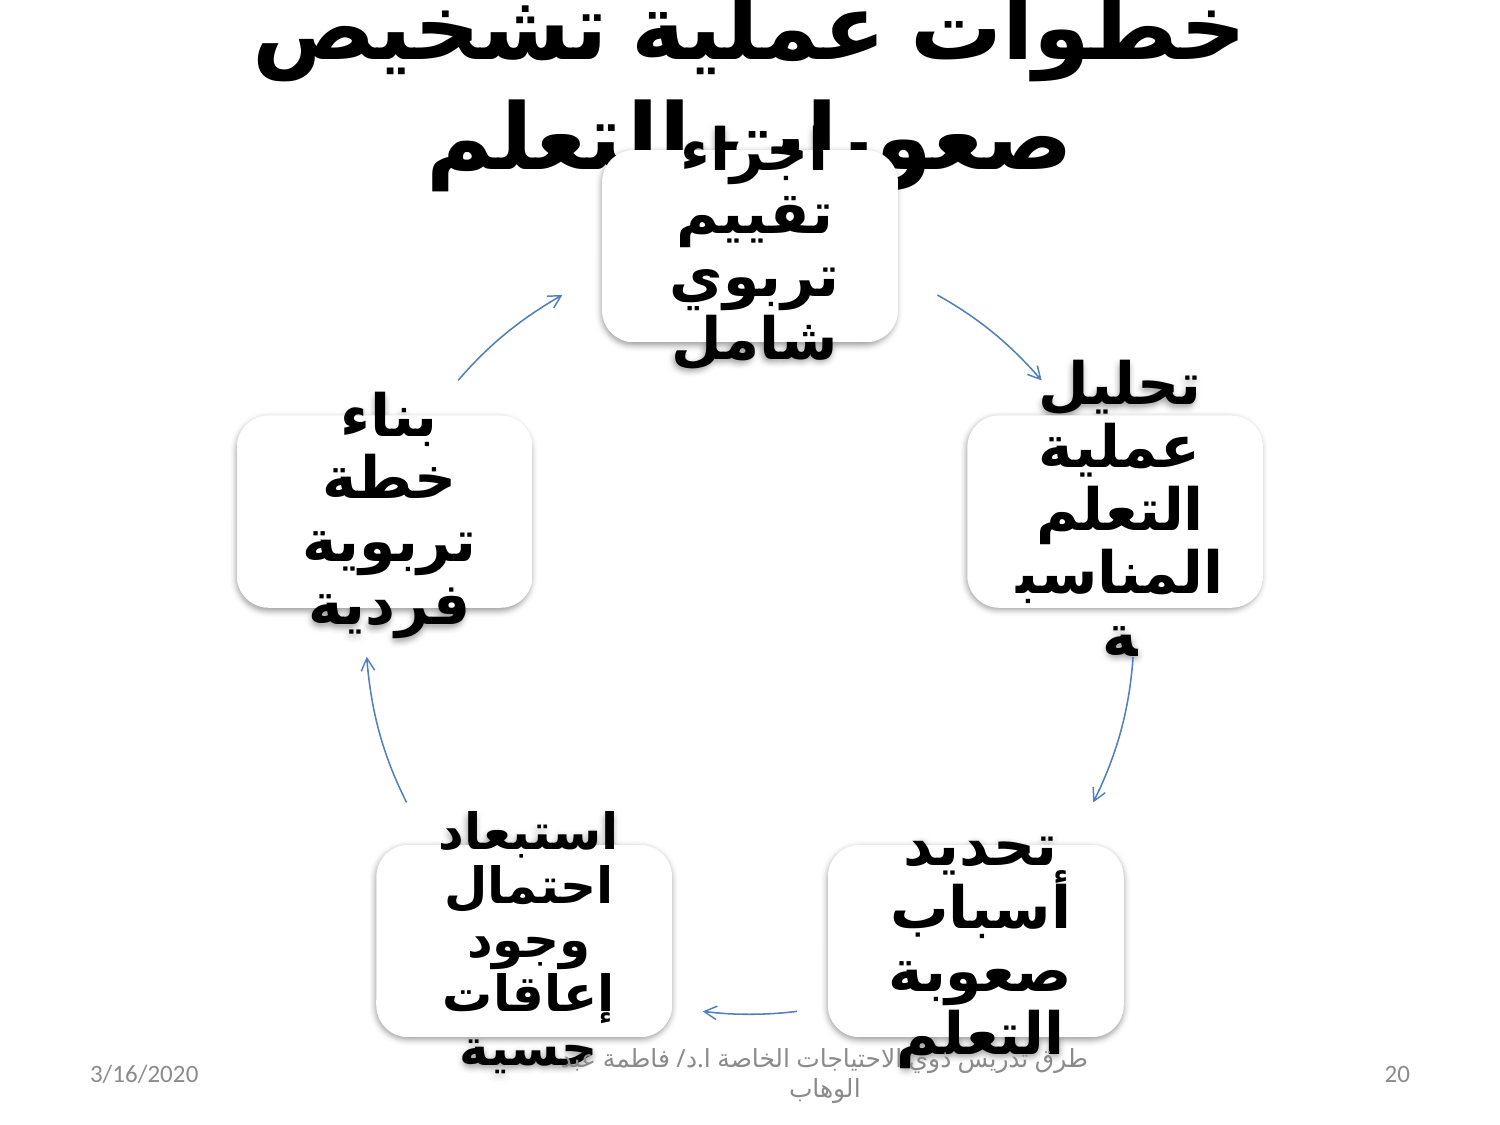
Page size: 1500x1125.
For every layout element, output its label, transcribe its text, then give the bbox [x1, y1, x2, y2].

slide_number 20 [1074, 1058, 1425, 1103]
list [0, 149, 1500, 1051]
footer طرق تدريس ذوي الاحتياجات الخاصة ا.د/ فاطمة عبد الوهاب [512, 1058, 1074, 1103]
title خطوات عملية تشخيص صعوبات التعلم [75, 12, 1425, 143]
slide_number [75, 1058, 425, 1103]
